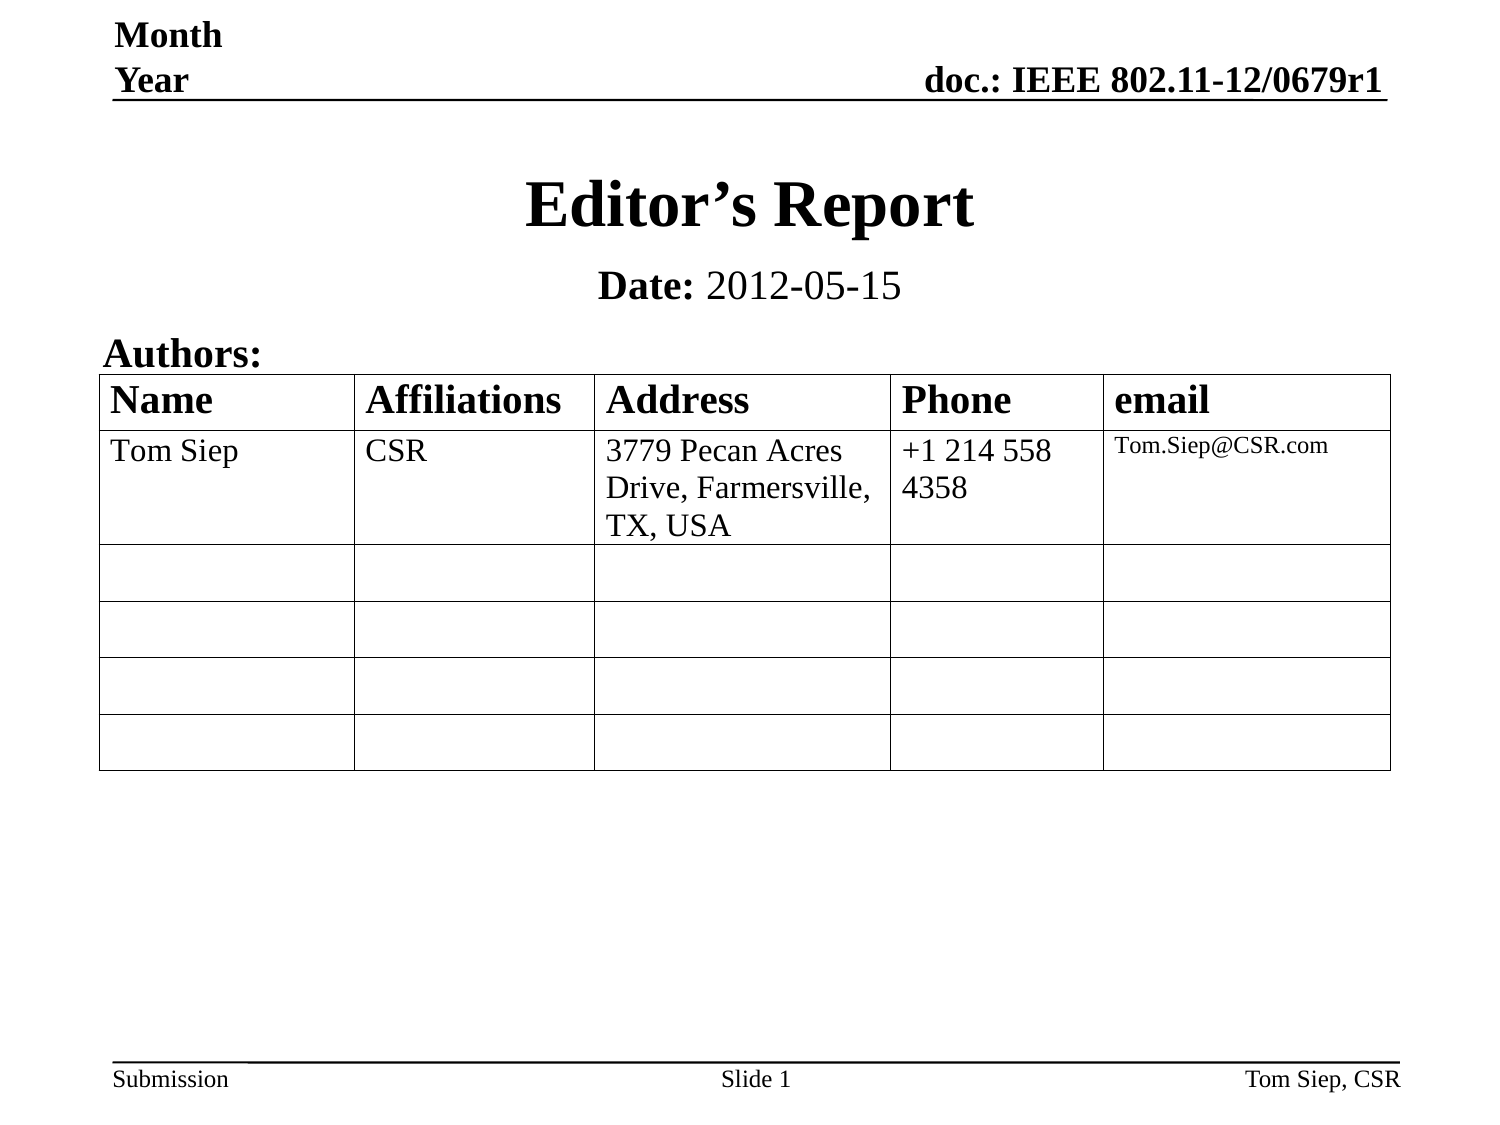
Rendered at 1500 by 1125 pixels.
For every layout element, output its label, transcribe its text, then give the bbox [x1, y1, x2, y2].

footer Tom Siep, CSR [1243, 1061, 1402, 1093]
slide_number Month Year [114, 54, 274, 101]
text_box Authors: [87, 318, 325, 372]
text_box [83, 373, 1417, 819]
list Date: 2012-05-15 [112, 249, 1388, 313]
slide_number Slide 1 [712, 1061, 800, 1093]
title Editor’s Report [112, 112, 1388, 249]
